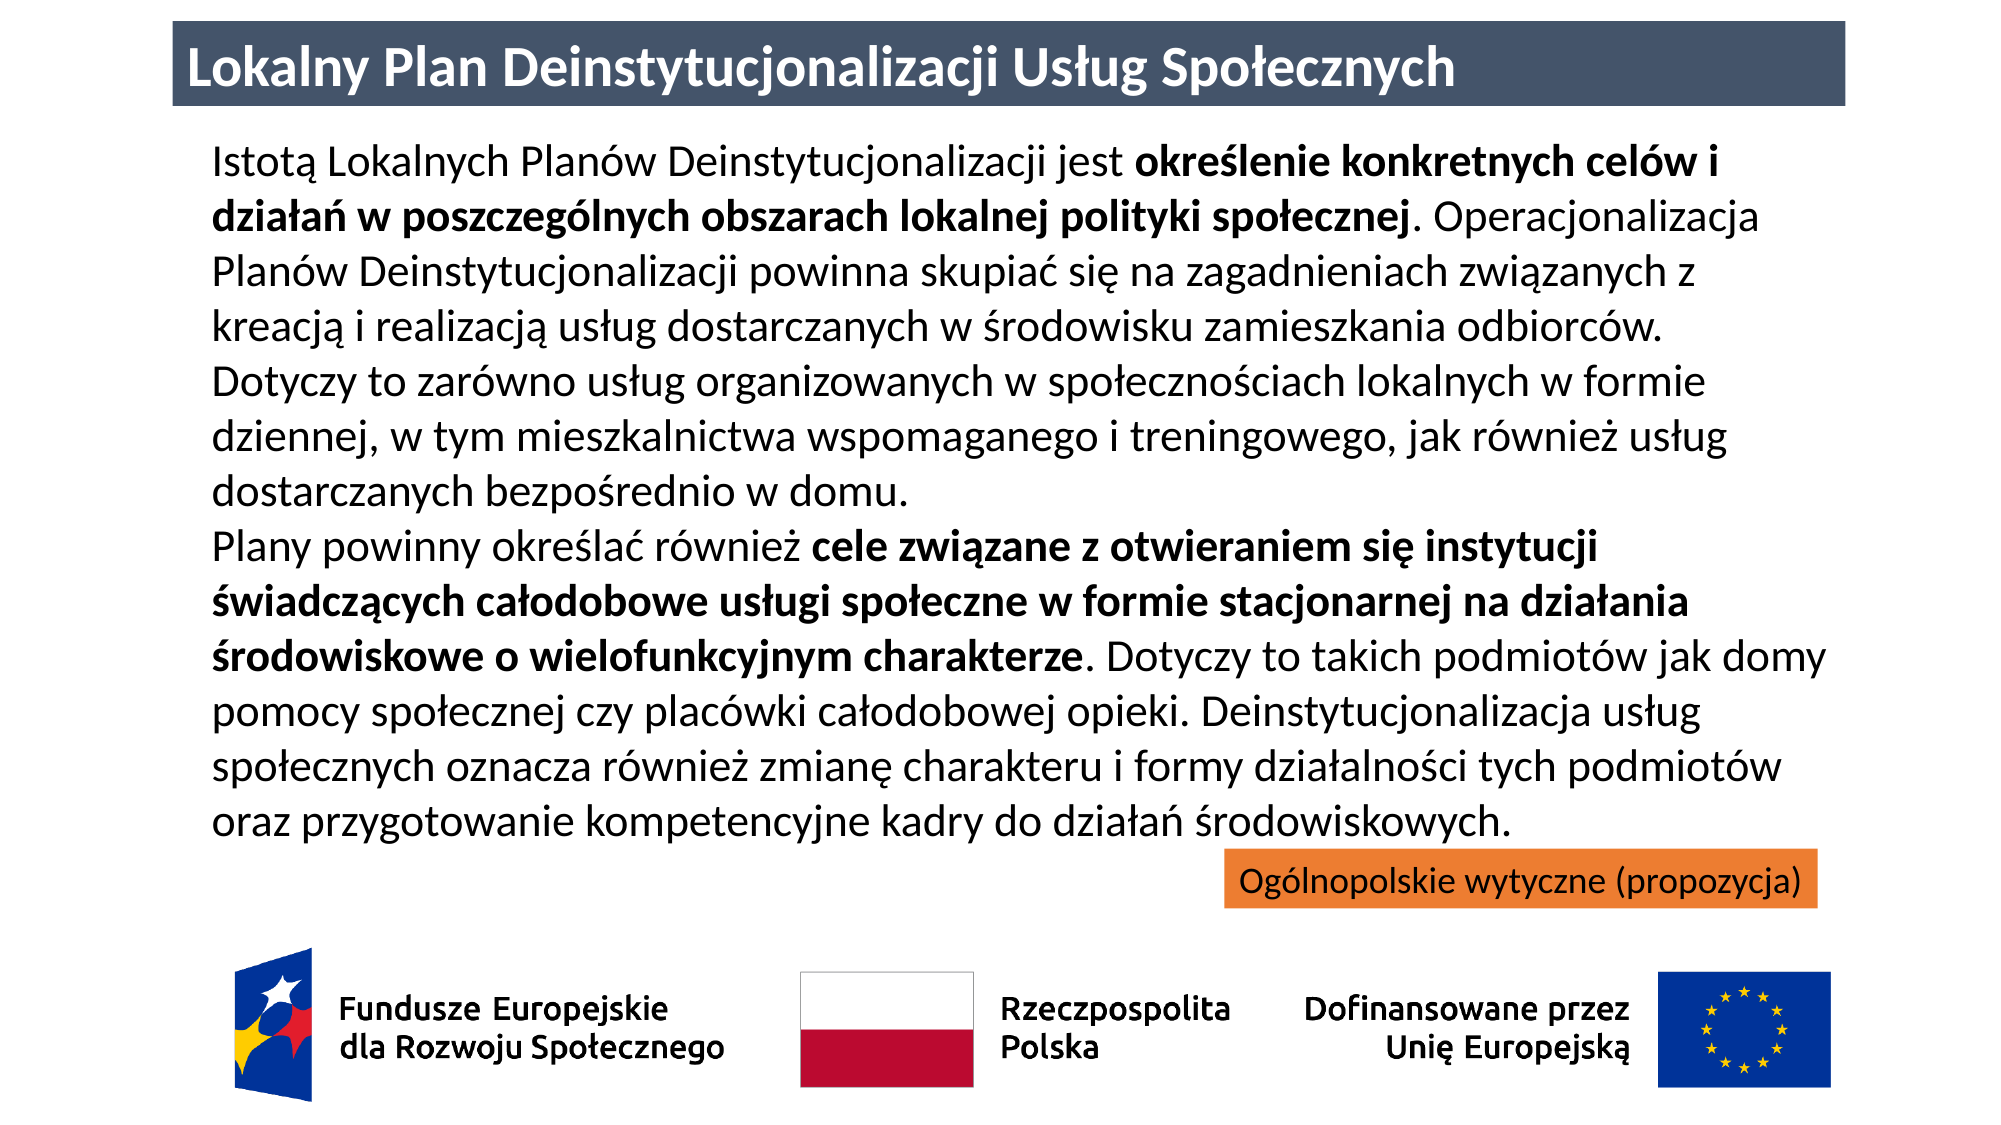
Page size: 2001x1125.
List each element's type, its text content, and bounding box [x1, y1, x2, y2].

picture [196, 909, 1869, 1125]
text_box Lokalny Plan Deinstytucjonalizacji Usług Społecznych [172, 21, 1846, 106]
text_box Ogólnopolskie wytyczne (propozycja) [1224, 848, 1818, 909]
text_box Istotą Lokalnych Planów Deinstytucjonalizacji jest określenie konkretnych celów i działań w poszczególnych obszarach lokalnej polityki społecznej. Operacjonalizacja Planów Deinstytucjonalizacji powinna skupiać się na zagadnieniach związanych z kreacją i realizacją usług dostarczanych w środowisku zamieszkania odbiorców. Dotyczy to zarówno usług organizowanych w społecznościach lokalnych w formie dziennej, w tym mieszkalnictwa wspomaganego i treningowego, jak również usług dostarczanych bezpośrednio w domu. Plany powinny określać również cele związane z otwieraniem się instytucji świadczących całodobowe usługi społeczne w formie stacjonarnej na działania środowiskowe o wielofunkcyjnym charakterze. Dotyczy to takich podmiotów jak domy pomocy społecznej czy placówki całodobowej opieki. Deinstytucjonalizacja usług społecznych oznacza również zmianę charakteru i formy działalności tych podmiotów oraz przygotowanie kompetencyjne kadry do działań środowiskowych. [196, 123, 1846, 853]
